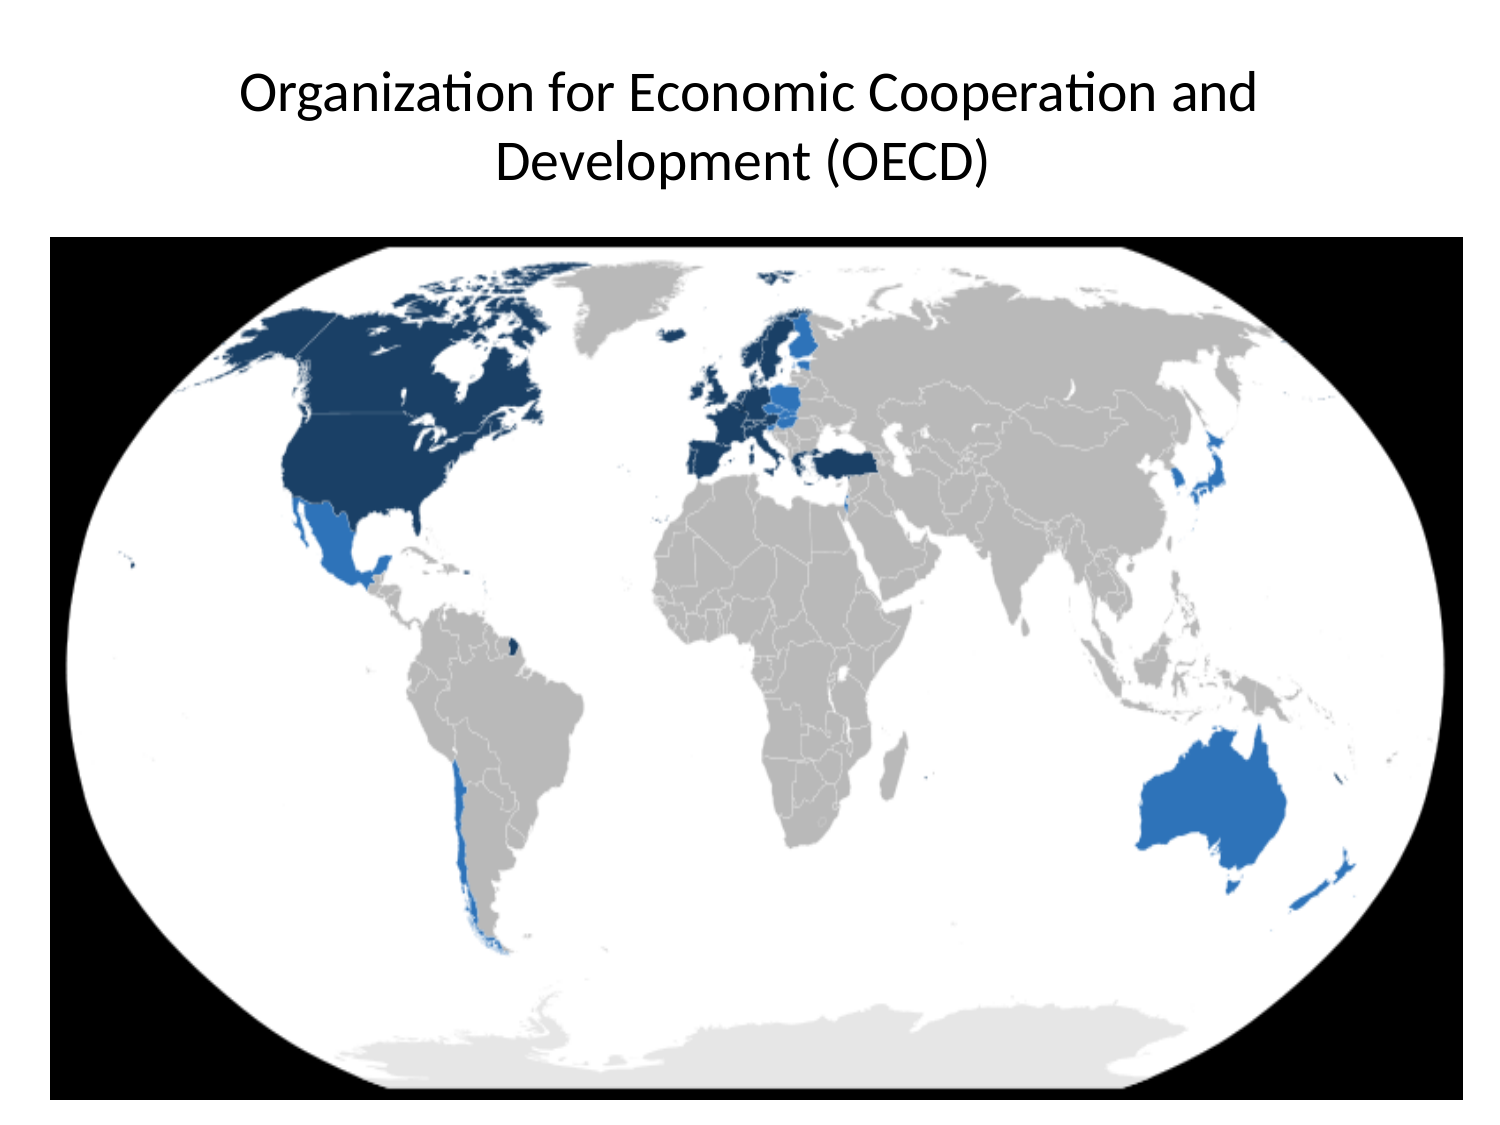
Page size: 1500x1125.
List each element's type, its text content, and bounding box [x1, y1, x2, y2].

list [49, 237, 1463, 1101]
title Organization for Economic Cooperation and Development (OECD) [75, 45, 1425, 200]
